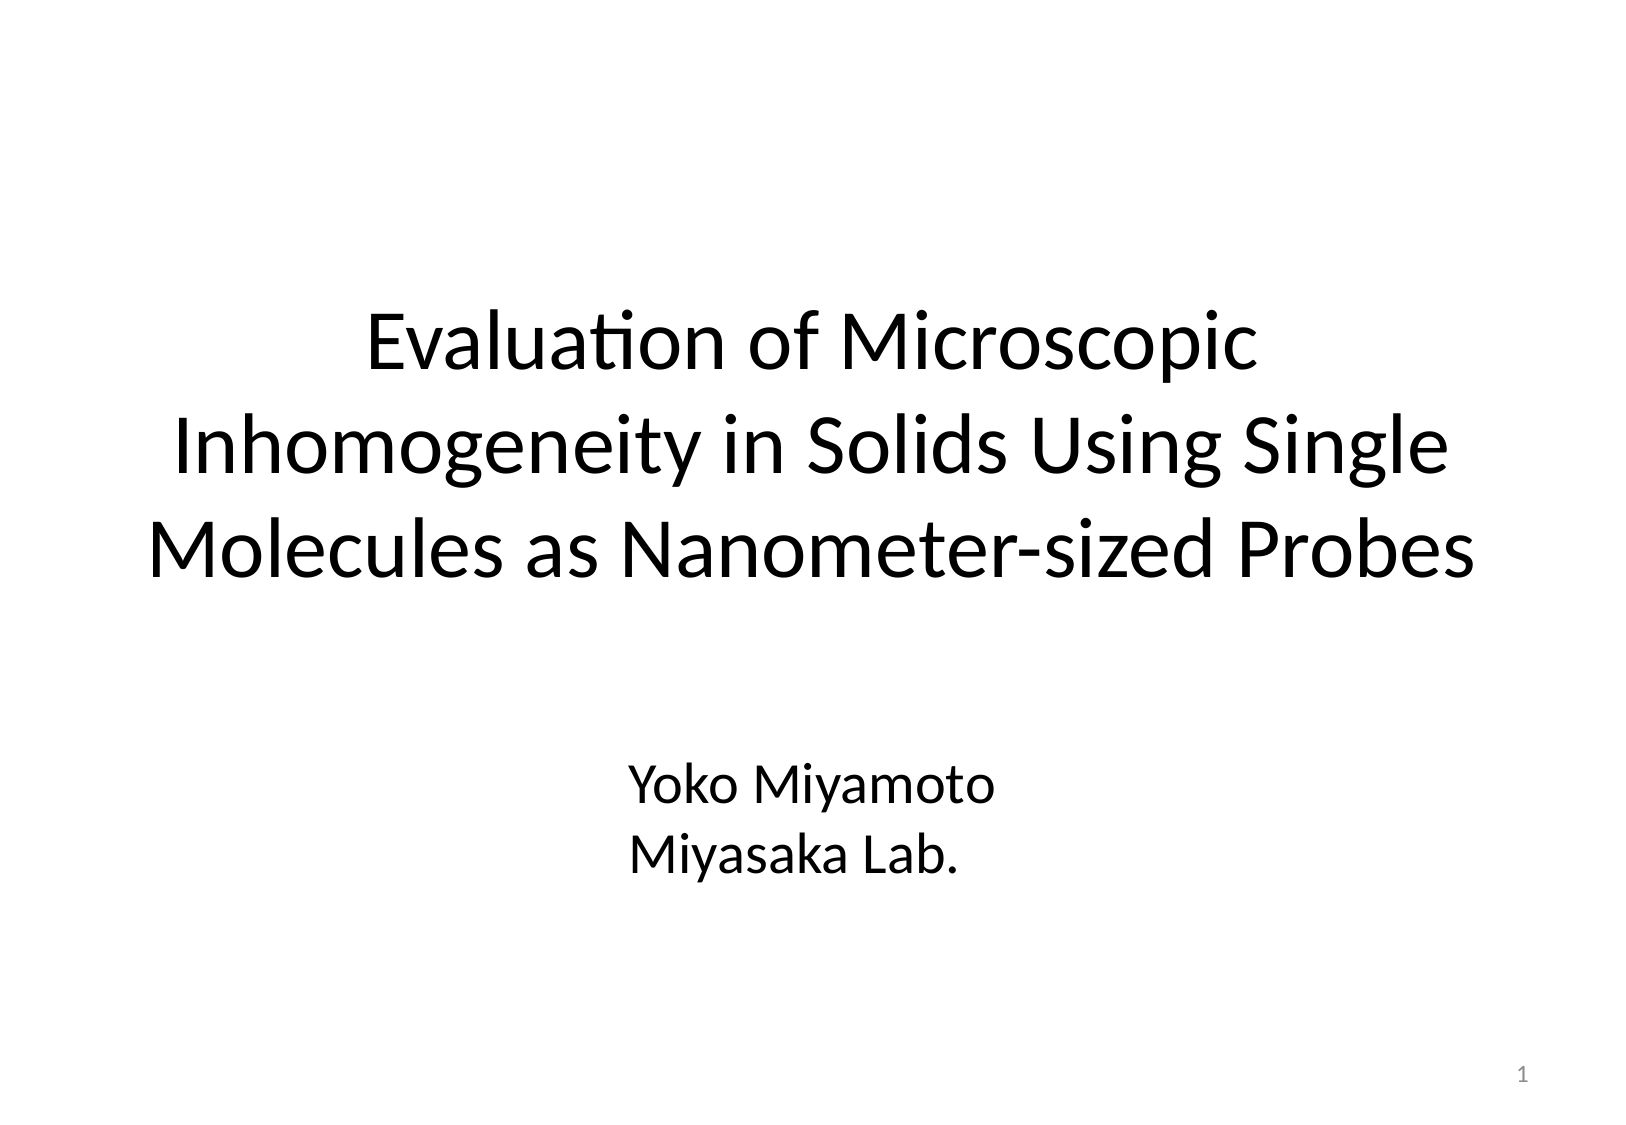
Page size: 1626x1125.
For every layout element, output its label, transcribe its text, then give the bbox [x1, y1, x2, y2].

text_box Yoko Miyamoto Miyasaka Lab. [614, 737, 1011, 893]
title Evaluation of Microscopic Inhomogeneity in Solids Using Single Molecules as Nanometer-sized Probes [121, 262, 1504, 616]
slide_number 1 [1164, 1042, 1544, 1103]
